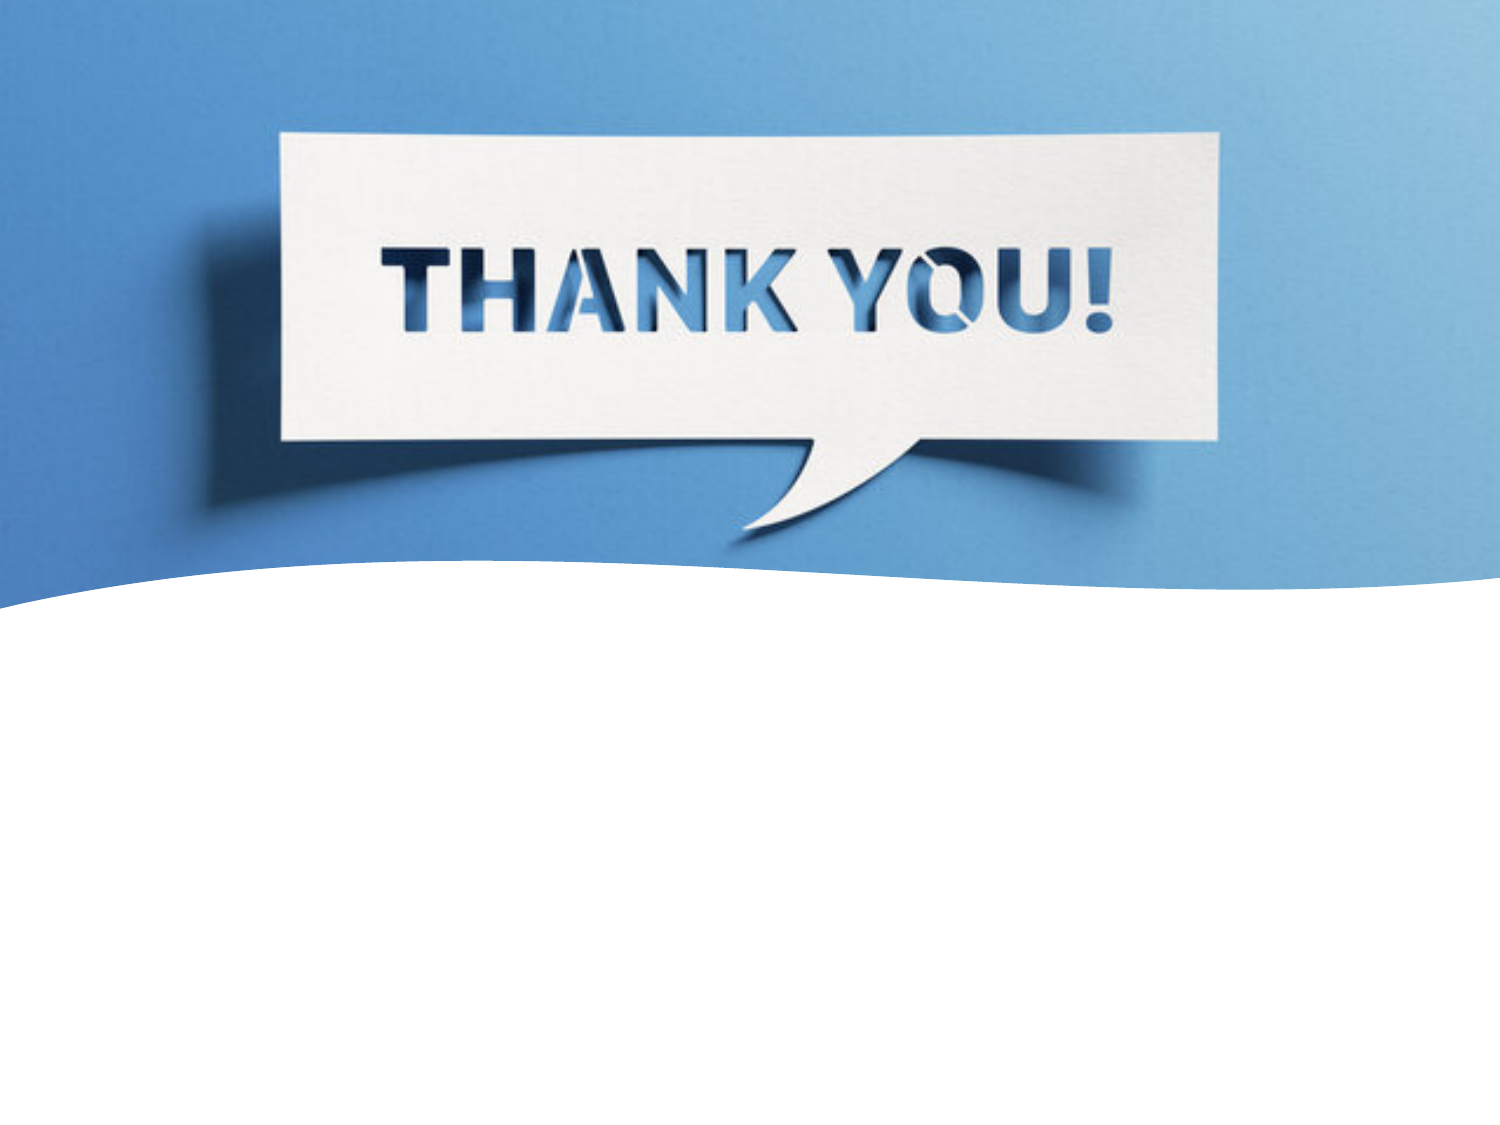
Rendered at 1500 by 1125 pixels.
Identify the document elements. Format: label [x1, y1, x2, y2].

picture [0, 0, 1500, 609]
